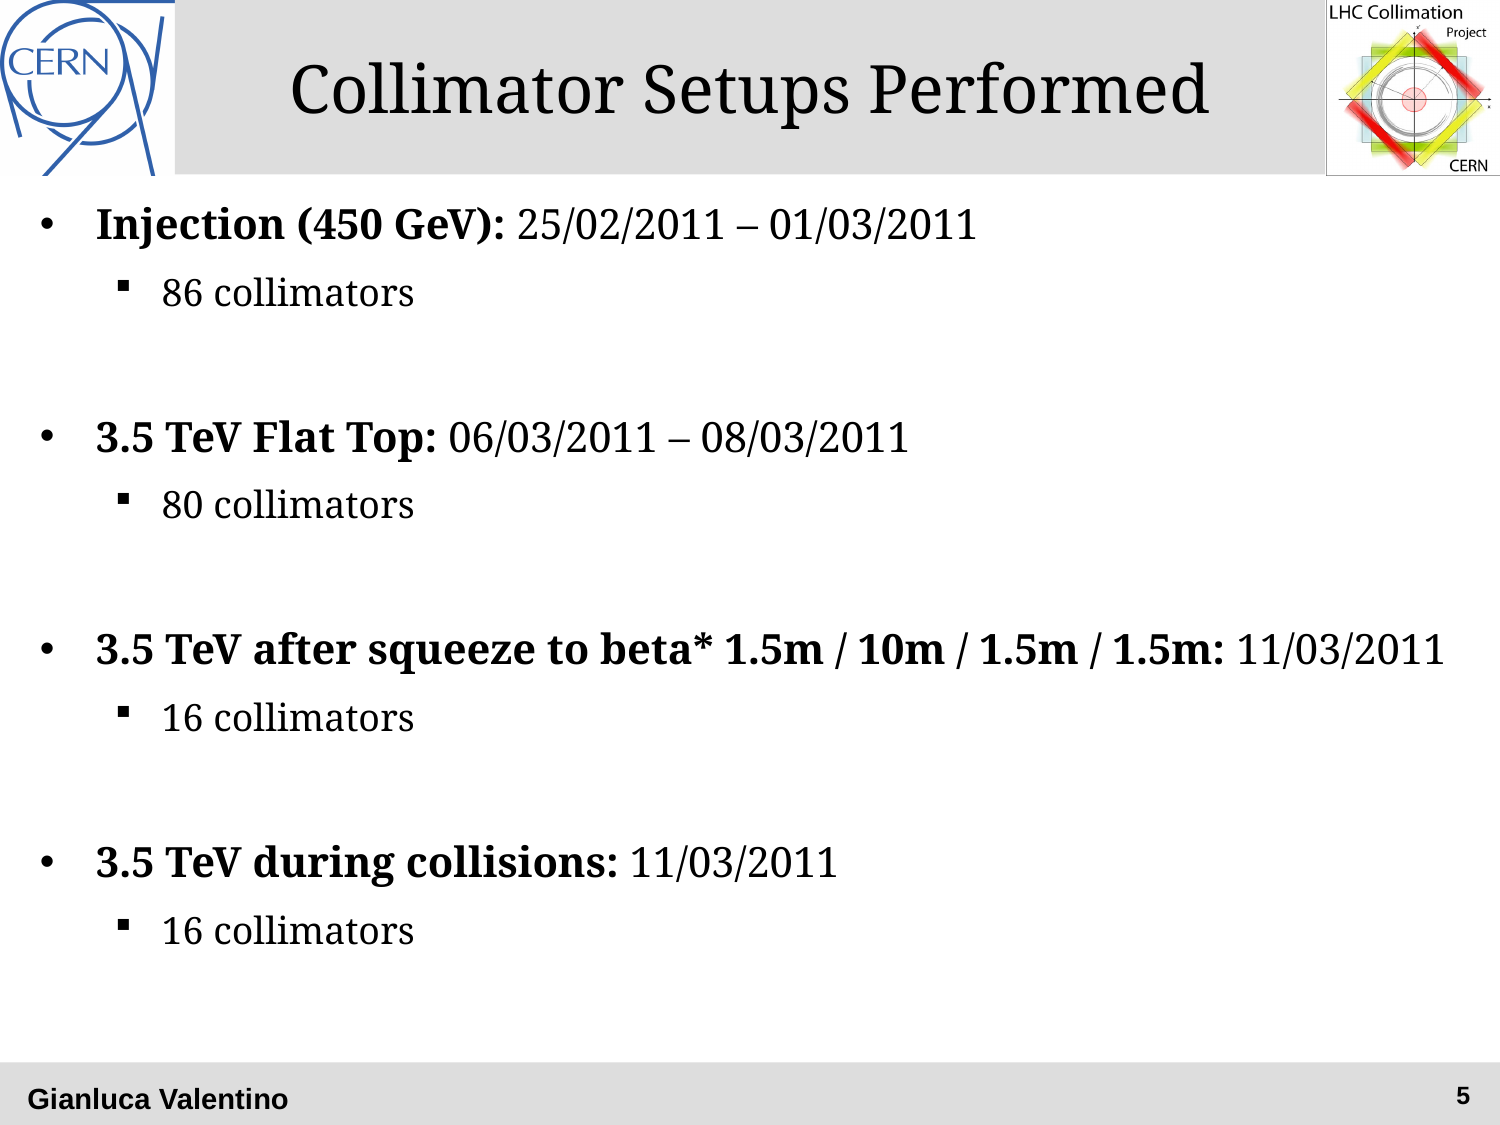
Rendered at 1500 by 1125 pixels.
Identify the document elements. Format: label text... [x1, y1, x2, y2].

picture [0, 0, 180, 176]
title Collimator Setups Performed [174, 0, 1326, 175]
picture [1326, 0, 1500, 177]
list Injection (450 GeV): 25/02/2011 – 01/03/2011 86 collimators 3.5 TeV Flat Top: 06/03/2011 – 08/03/2011 80 collimators 3.5 TeV after squeeze to beta* 1.5m / 10m / 1.5m / 1.5m: 11/03/2011 16 collimators 3.5 TeV during collisions: 11/03/2011 16 collimators [24, 187, 1473, 1003]
slide_number 5 [1137, 1072, 1486, 1118]
slide_number Gianluca Valentino [12, 1072, 361, 1123]
